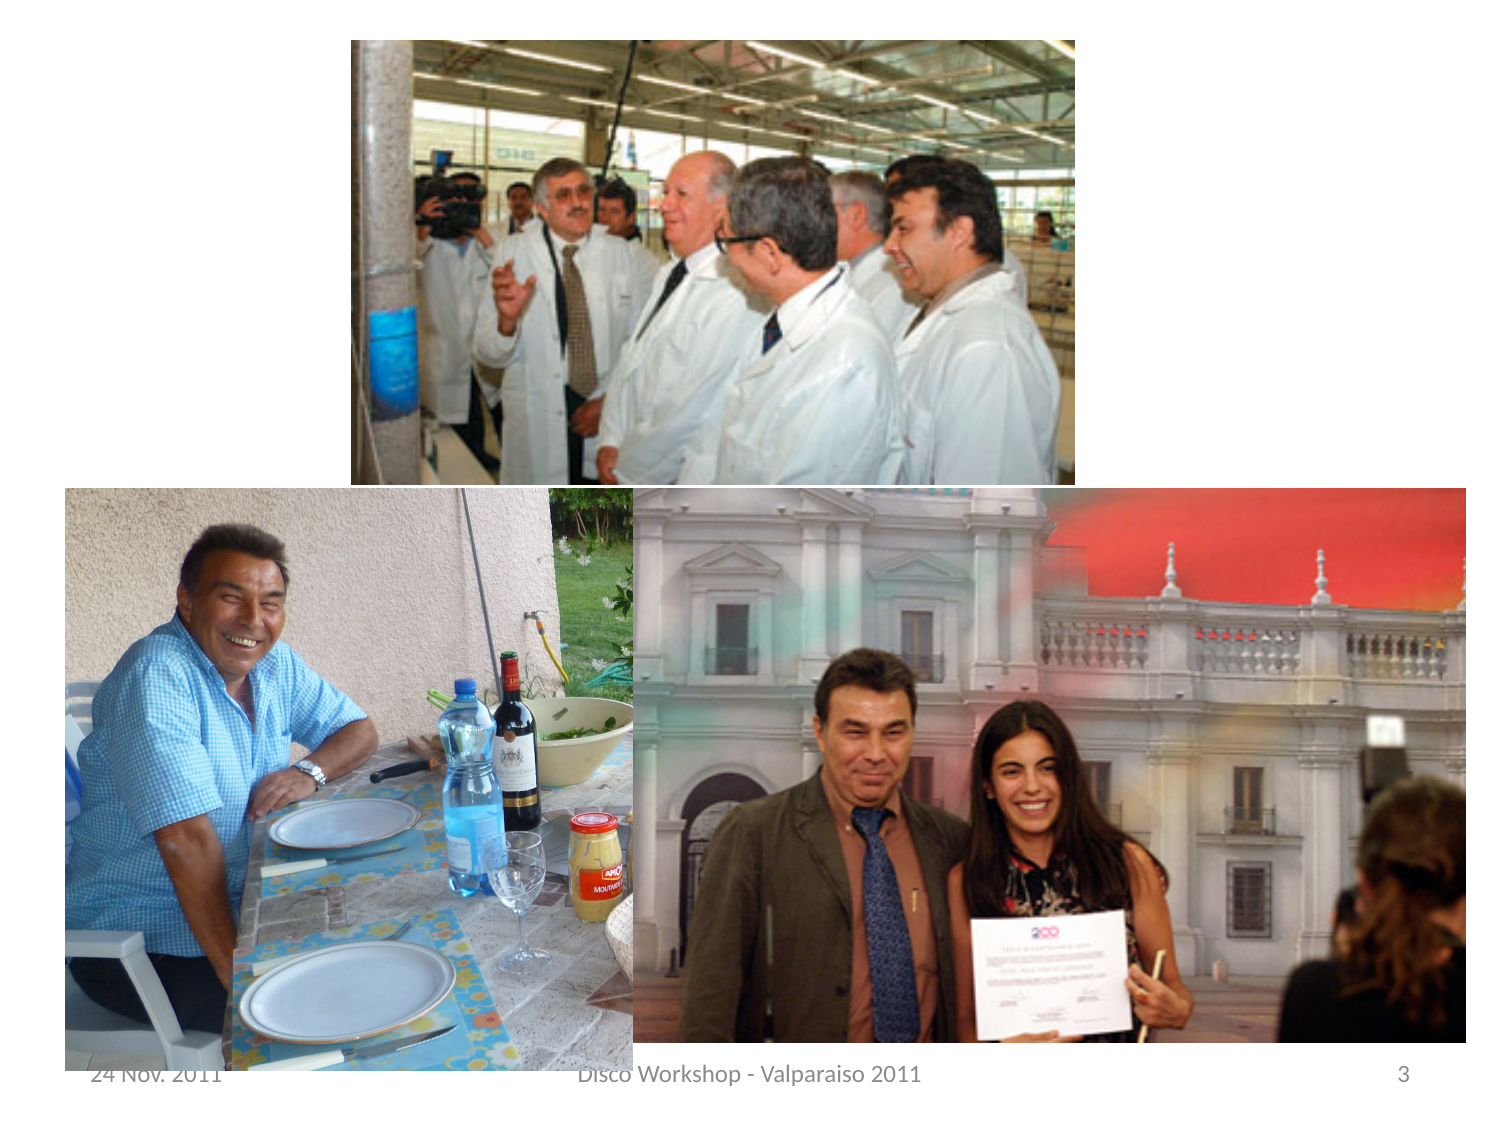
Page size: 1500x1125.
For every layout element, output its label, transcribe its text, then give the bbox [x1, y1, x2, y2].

footer Disco Workshop - Valparaiso 2011 [512, 1051, 988, 1103]
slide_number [75, 1079, 425, 1103]
picture [65, 488, 1467, 1072]
picture [351, 40, 1076, 485]
slide_number 3 [1074, 1051, 1425, 1103]
